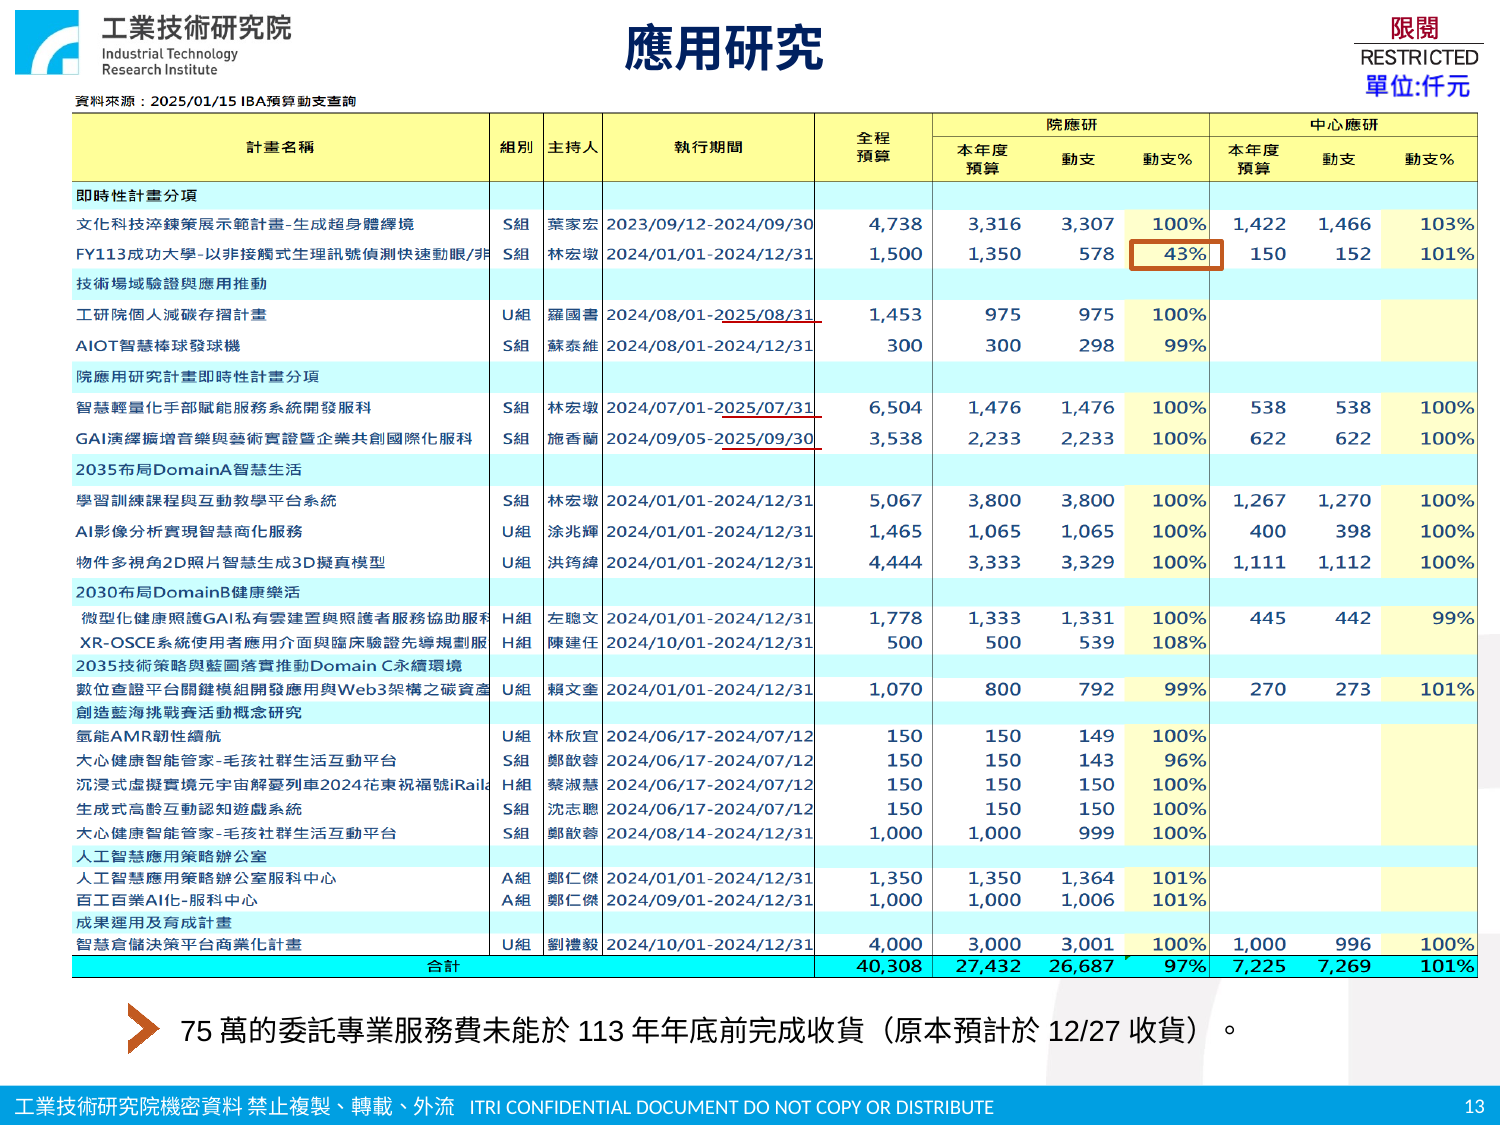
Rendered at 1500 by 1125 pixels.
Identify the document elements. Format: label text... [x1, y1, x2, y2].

text_box 應用研究 [0, 0, 1466, 110]
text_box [128, 1003, 1280, 1056]
slide_number 13 [1431, 1085, 1500, 1125]
picture [71, 14, 1500, 1085]
